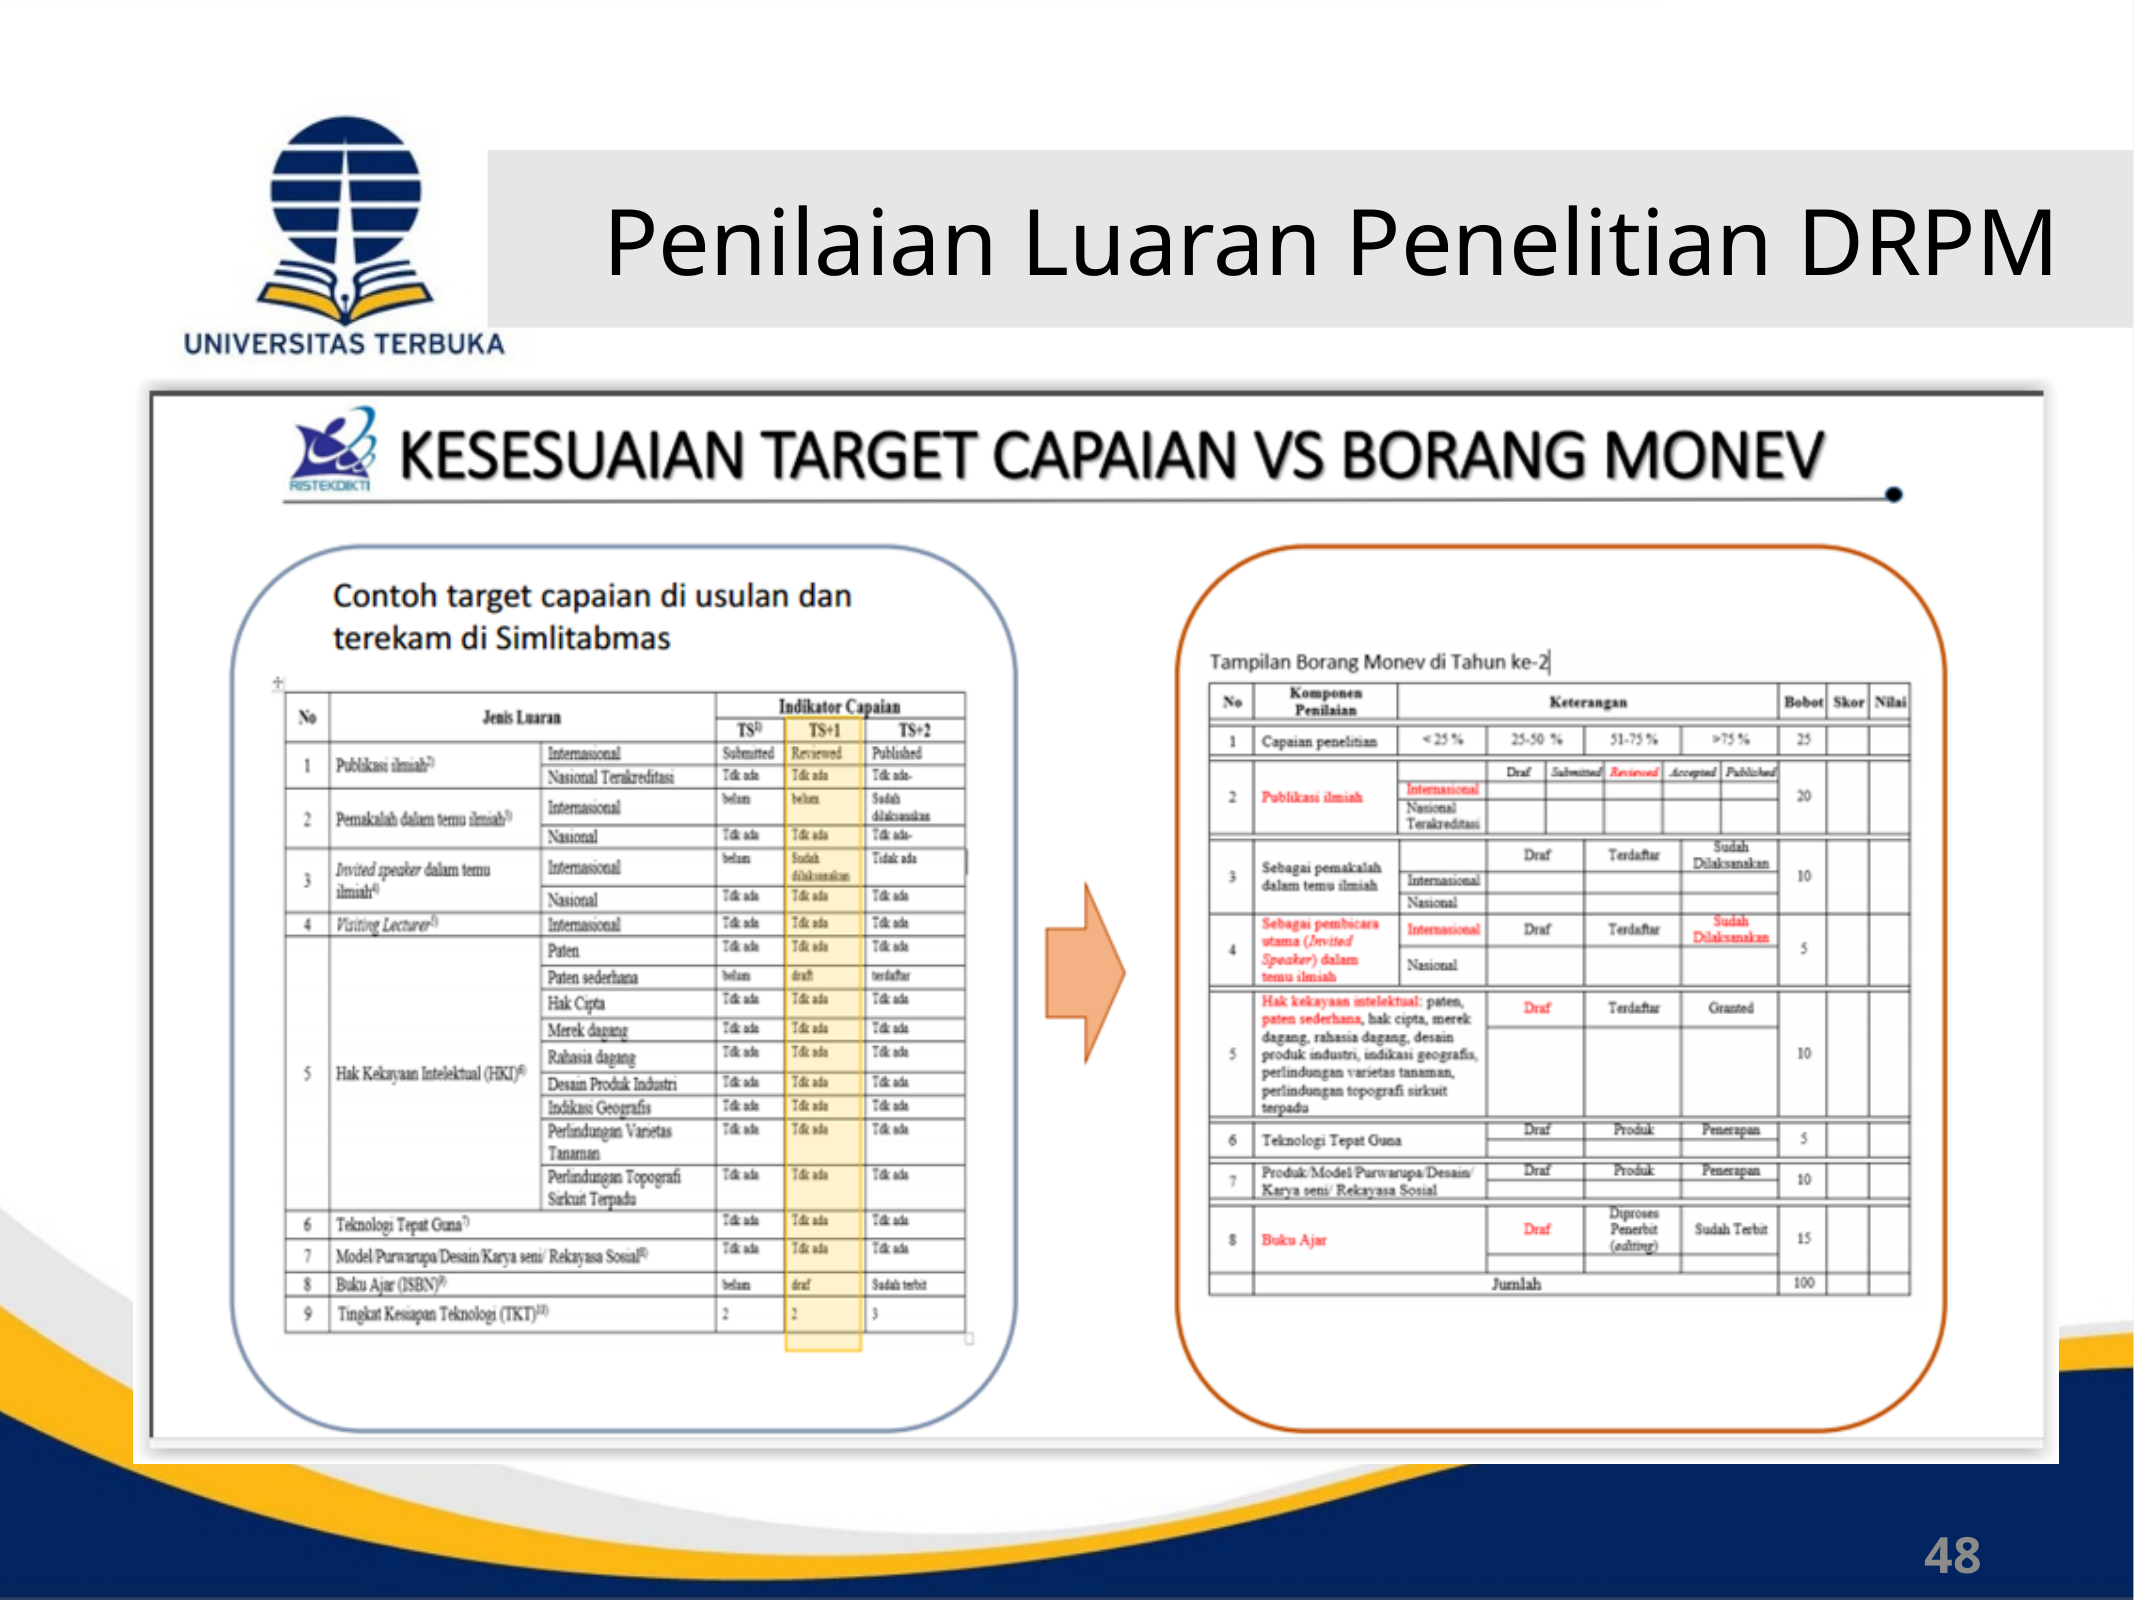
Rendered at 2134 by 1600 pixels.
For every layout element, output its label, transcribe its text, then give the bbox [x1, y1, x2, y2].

title Penilaian Luaran Penelitian DRPM [487, 150, 2134, 328]
slide_number 48 [1704, 1514, 2134, 1600]
picture [0, 0, 2134, 1600]
